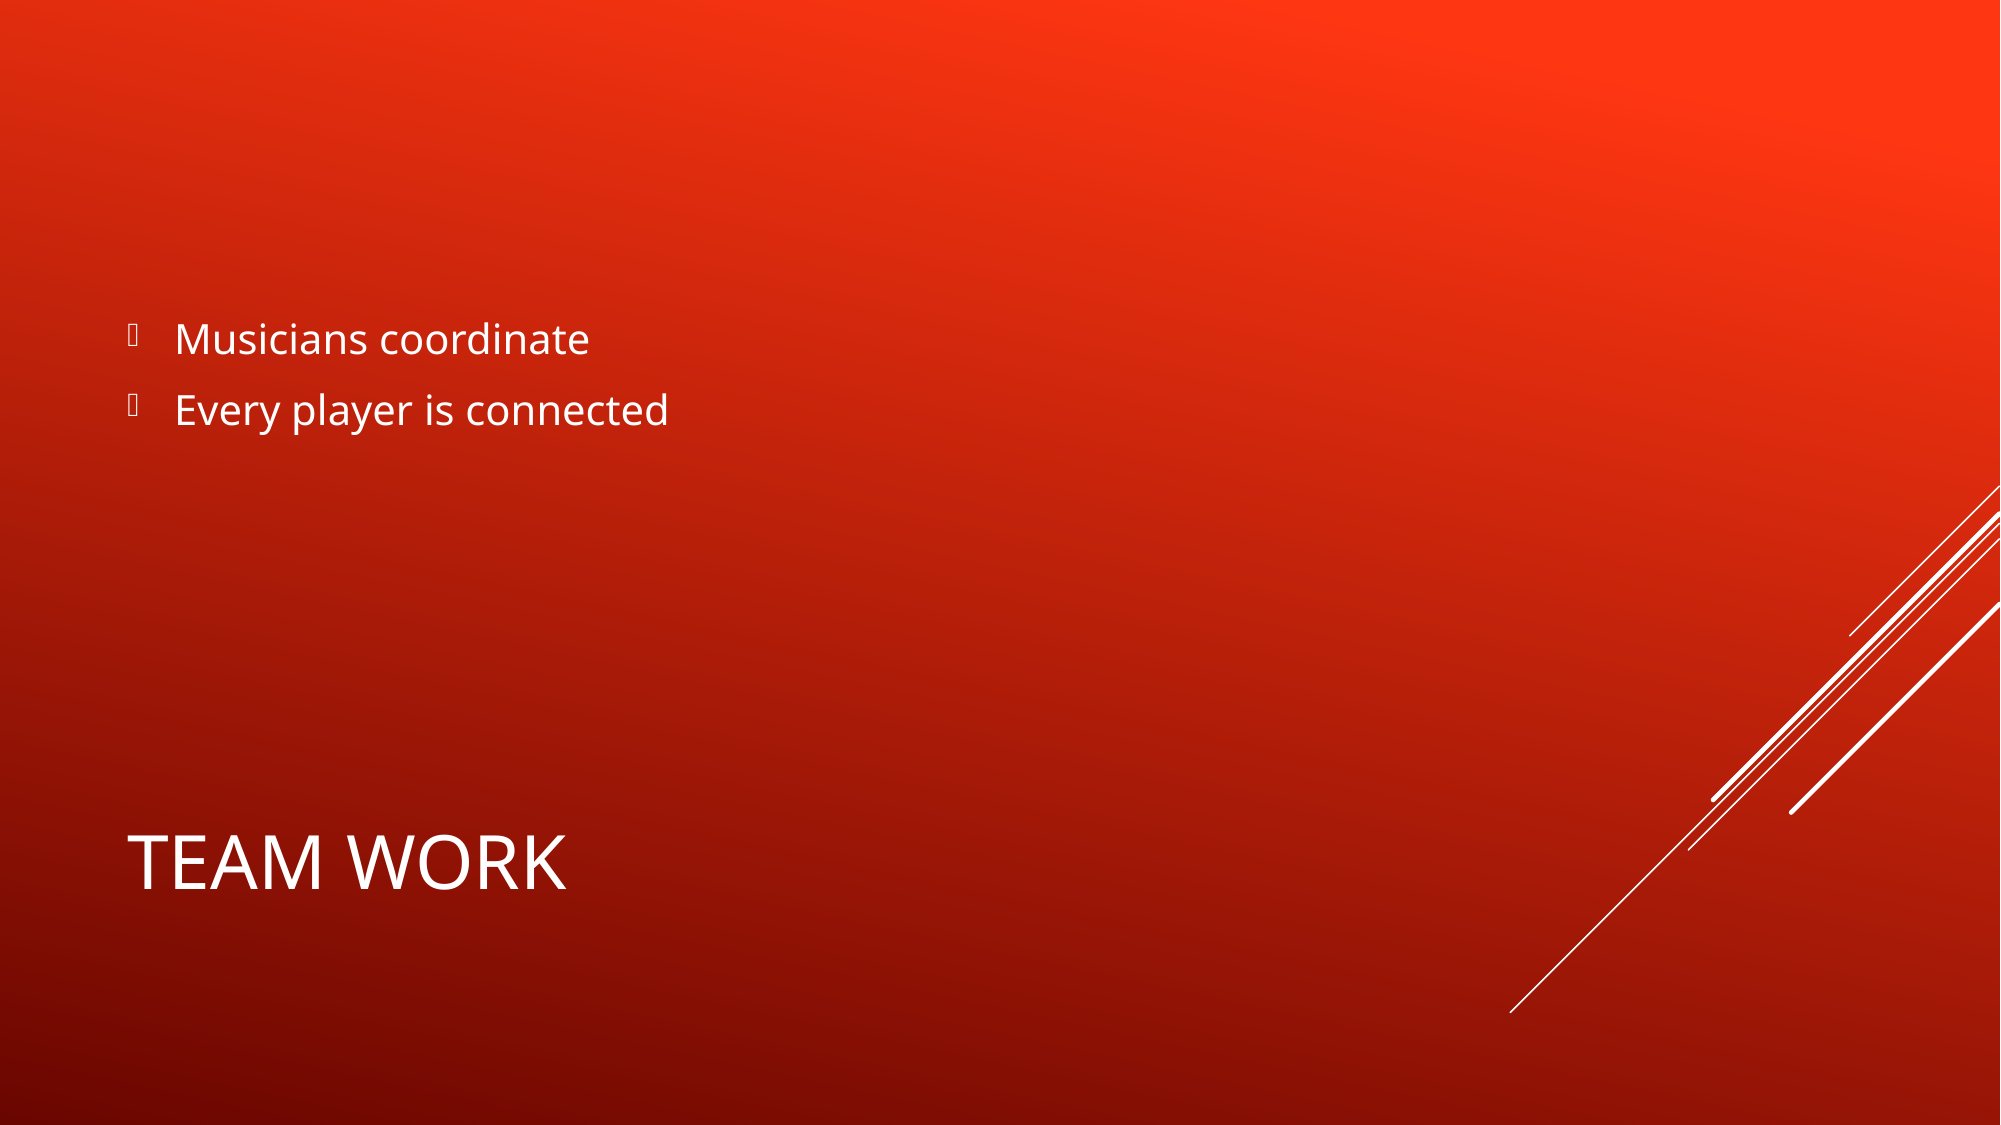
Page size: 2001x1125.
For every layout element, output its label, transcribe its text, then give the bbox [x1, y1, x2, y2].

title Team work [112, 736, 1513, 984]
list Musicians coordinate Every player is connected [112, 112, 1513, 706]
